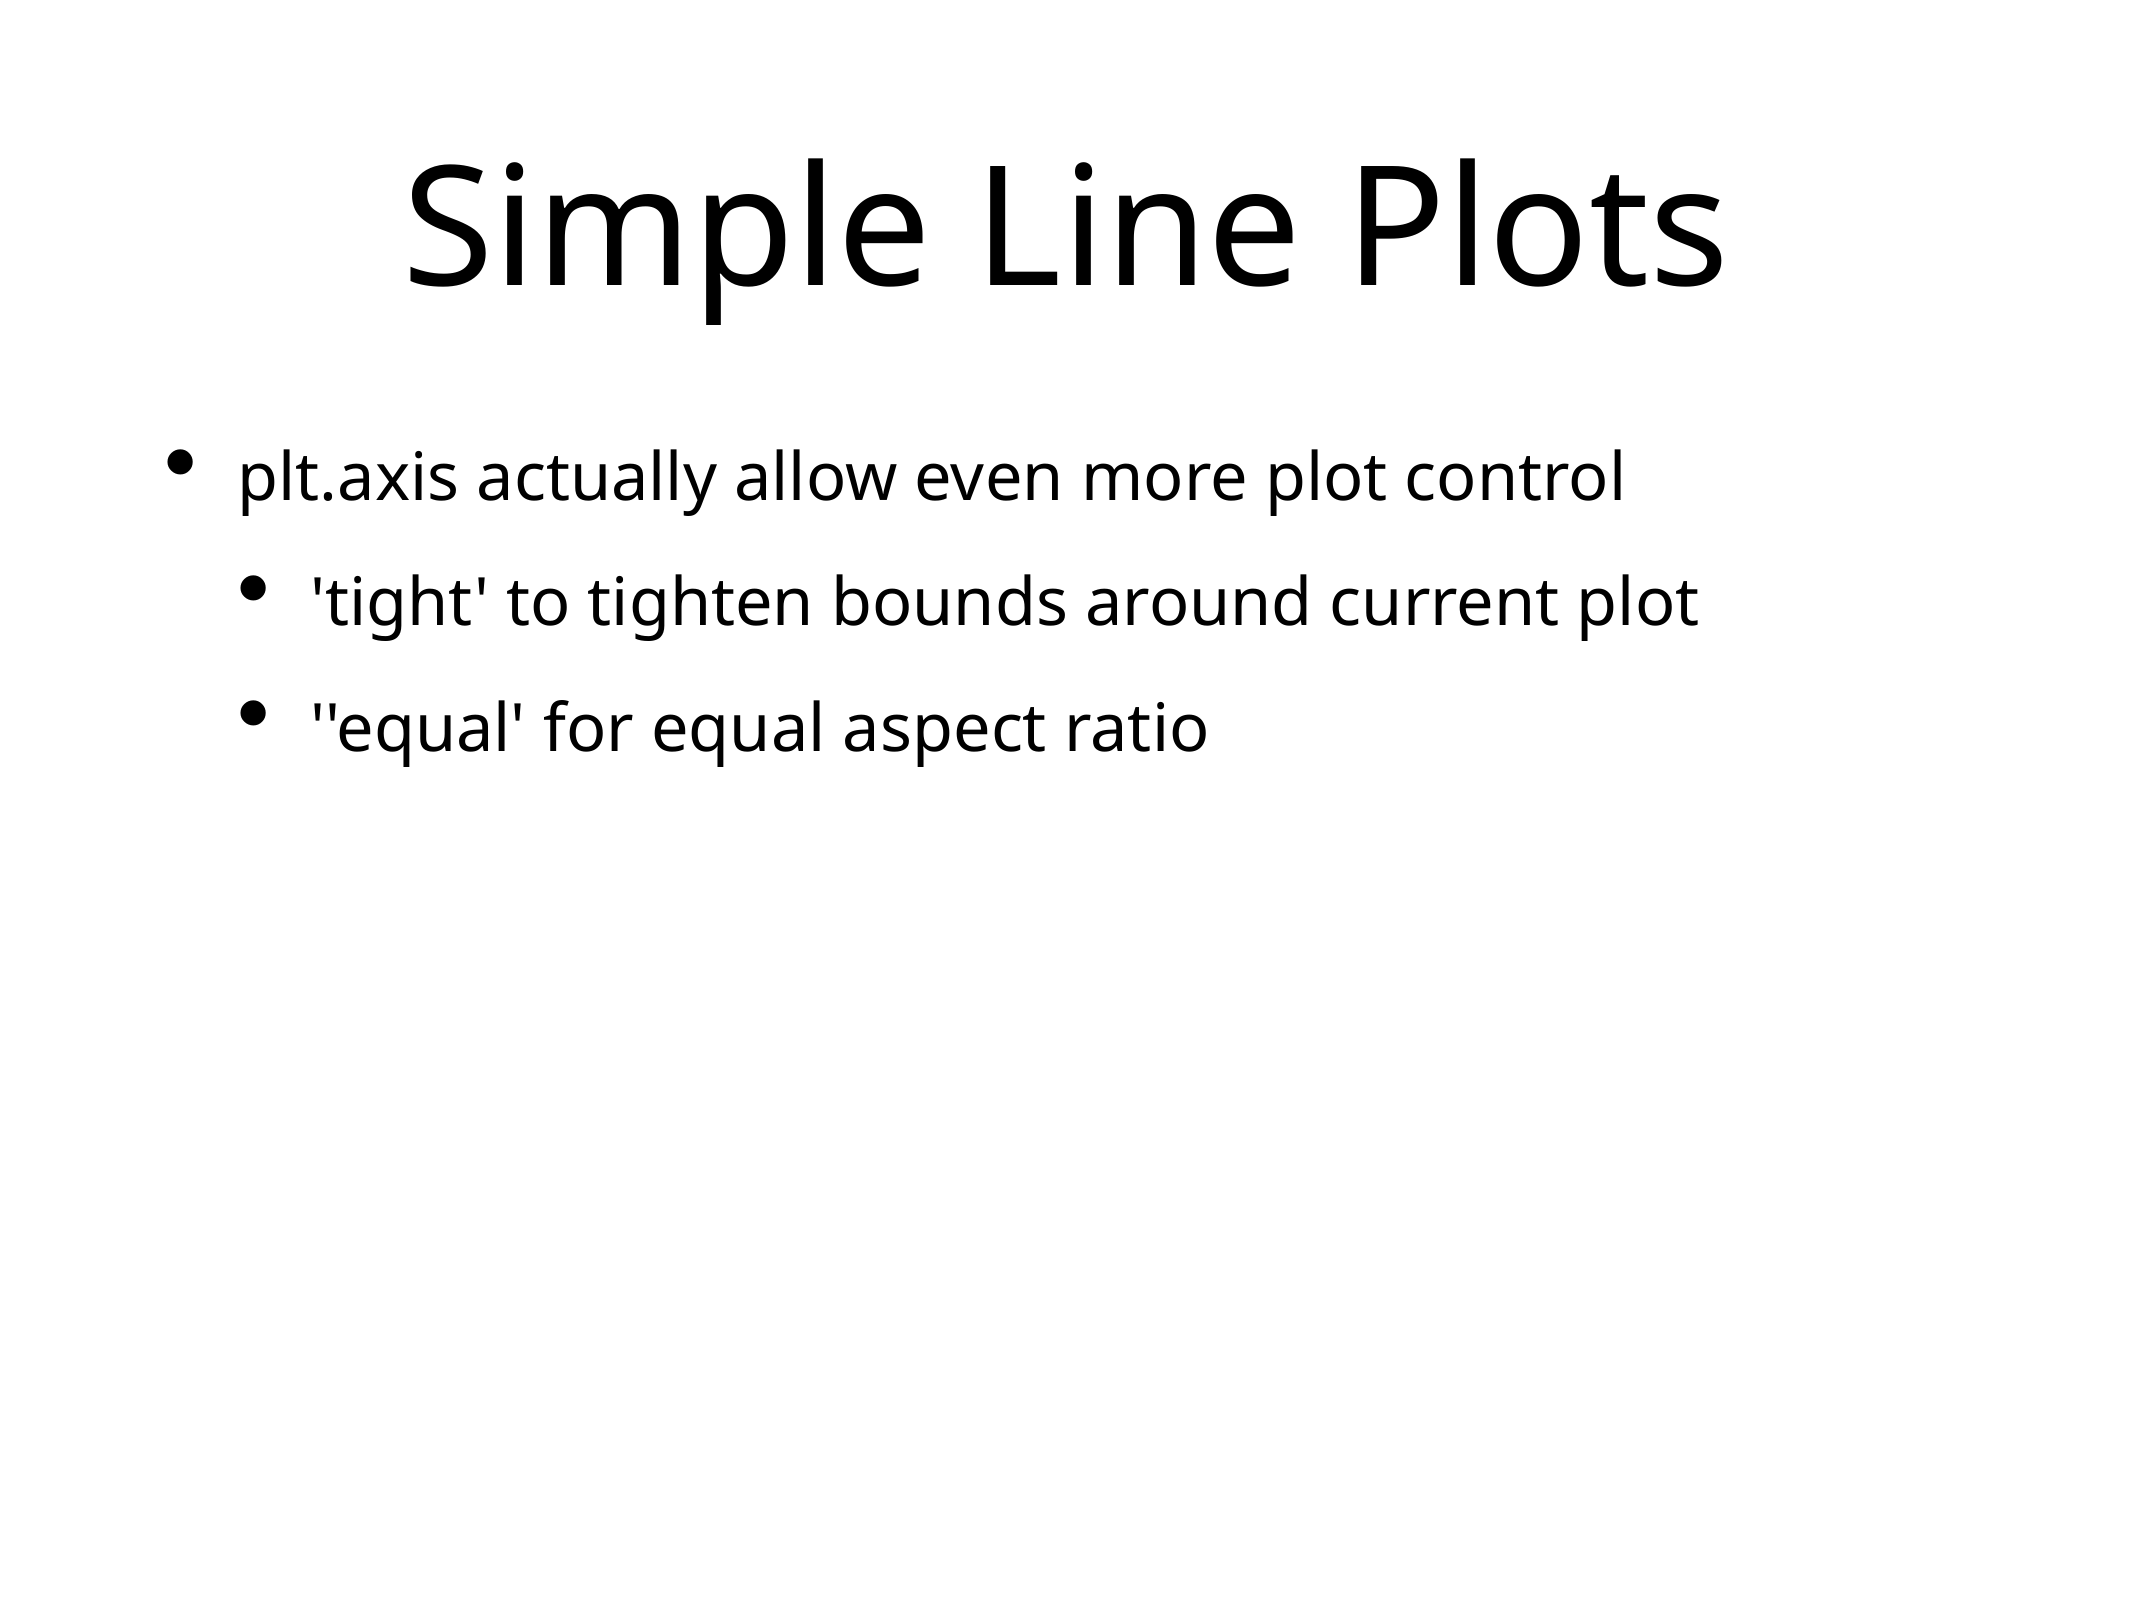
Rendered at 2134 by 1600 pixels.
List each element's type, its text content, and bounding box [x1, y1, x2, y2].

list plt.axis actually allow even more plot control 'tight' to tighten bounds around current plot ''equal' for equal aspect ratio [155, 424, 1978, 1457]
title Simple Line Plots [155, 41, 1978, 397]
